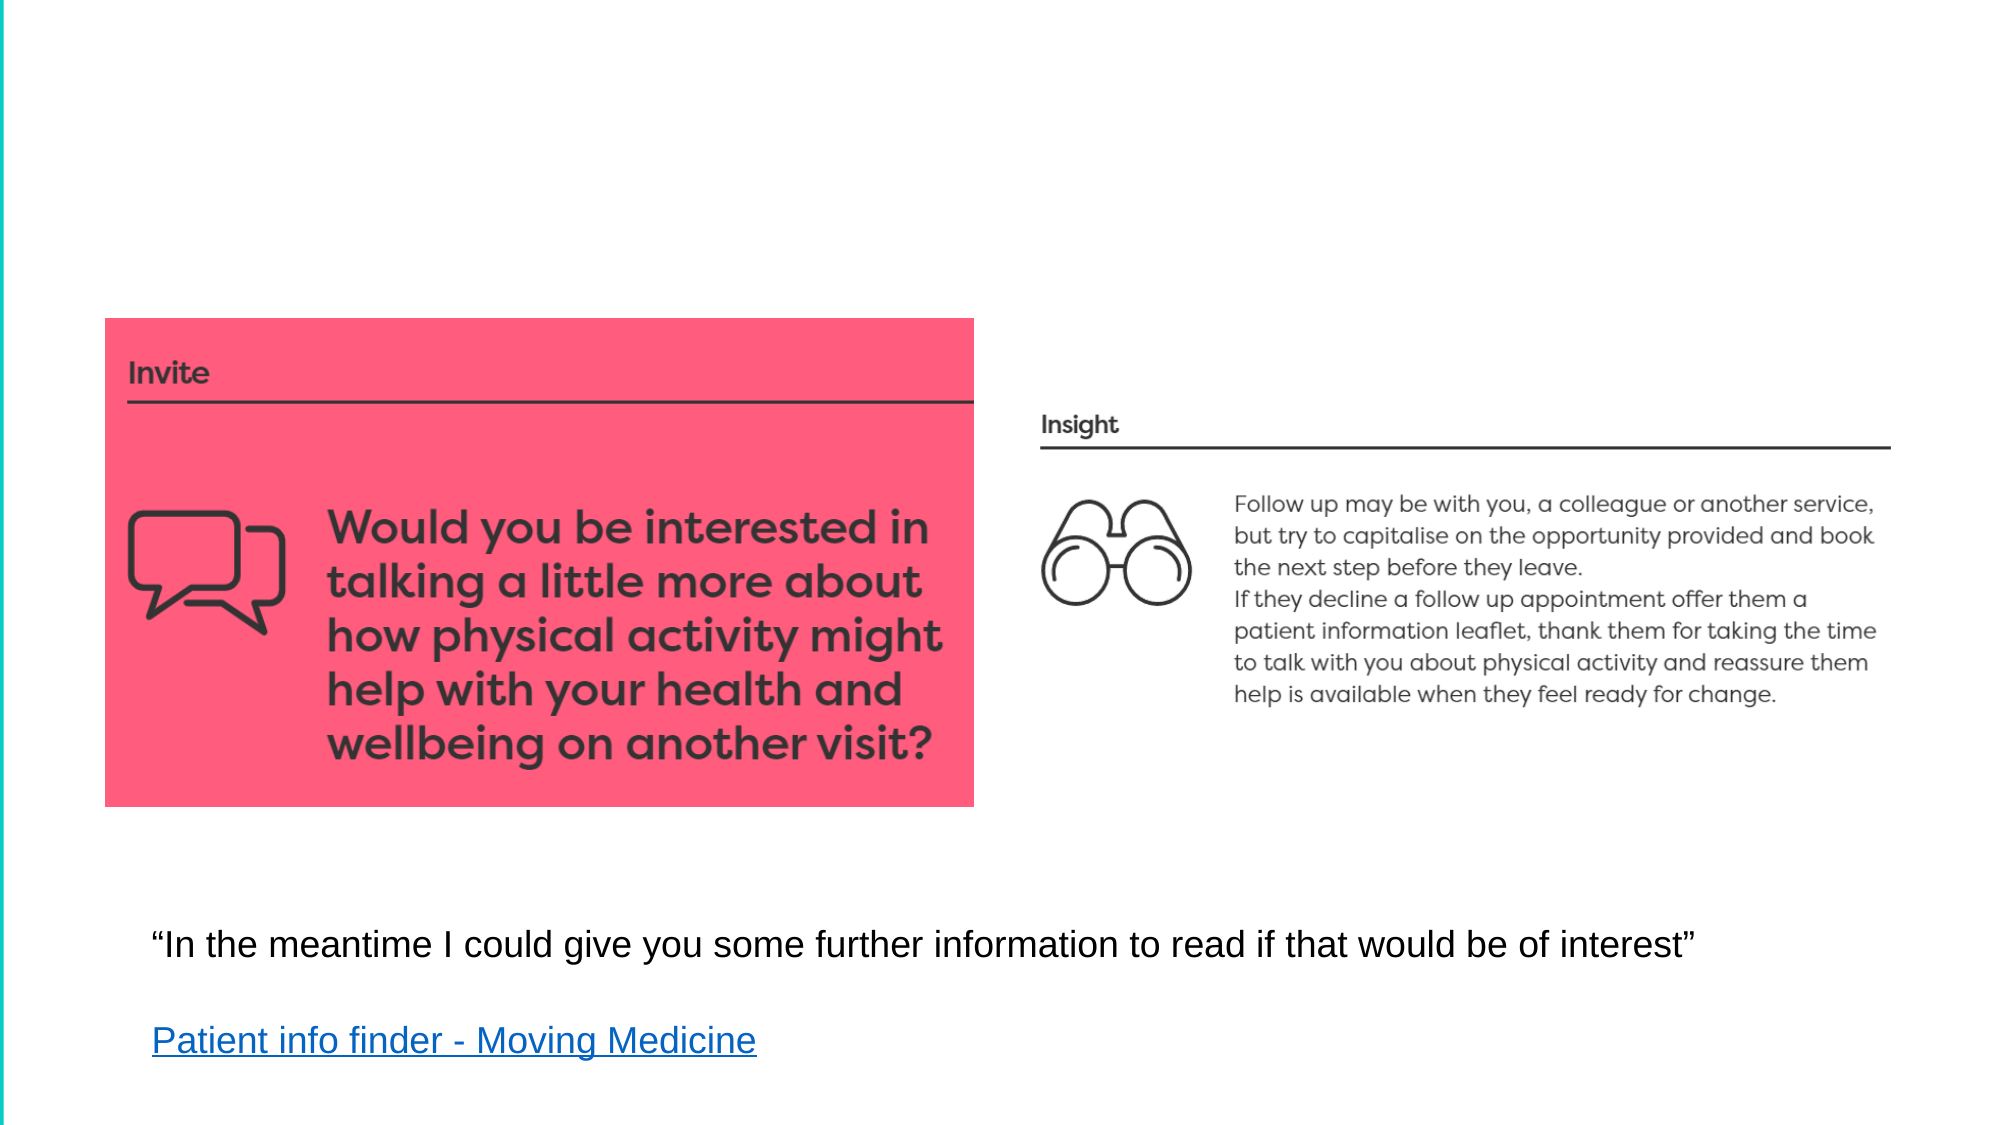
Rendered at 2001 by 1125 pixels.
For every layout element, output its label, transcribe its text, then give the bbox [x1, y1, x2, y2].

text_box “In the meantime I could give you some further information to read if that would be of interest” Patient info finder - Moving Medicine [136, 909, 1918, 1069]
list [105, 318, 974, 807]
picture [1026, 385, 1895, 740]
text_box [0, 0, 5, 1125]
